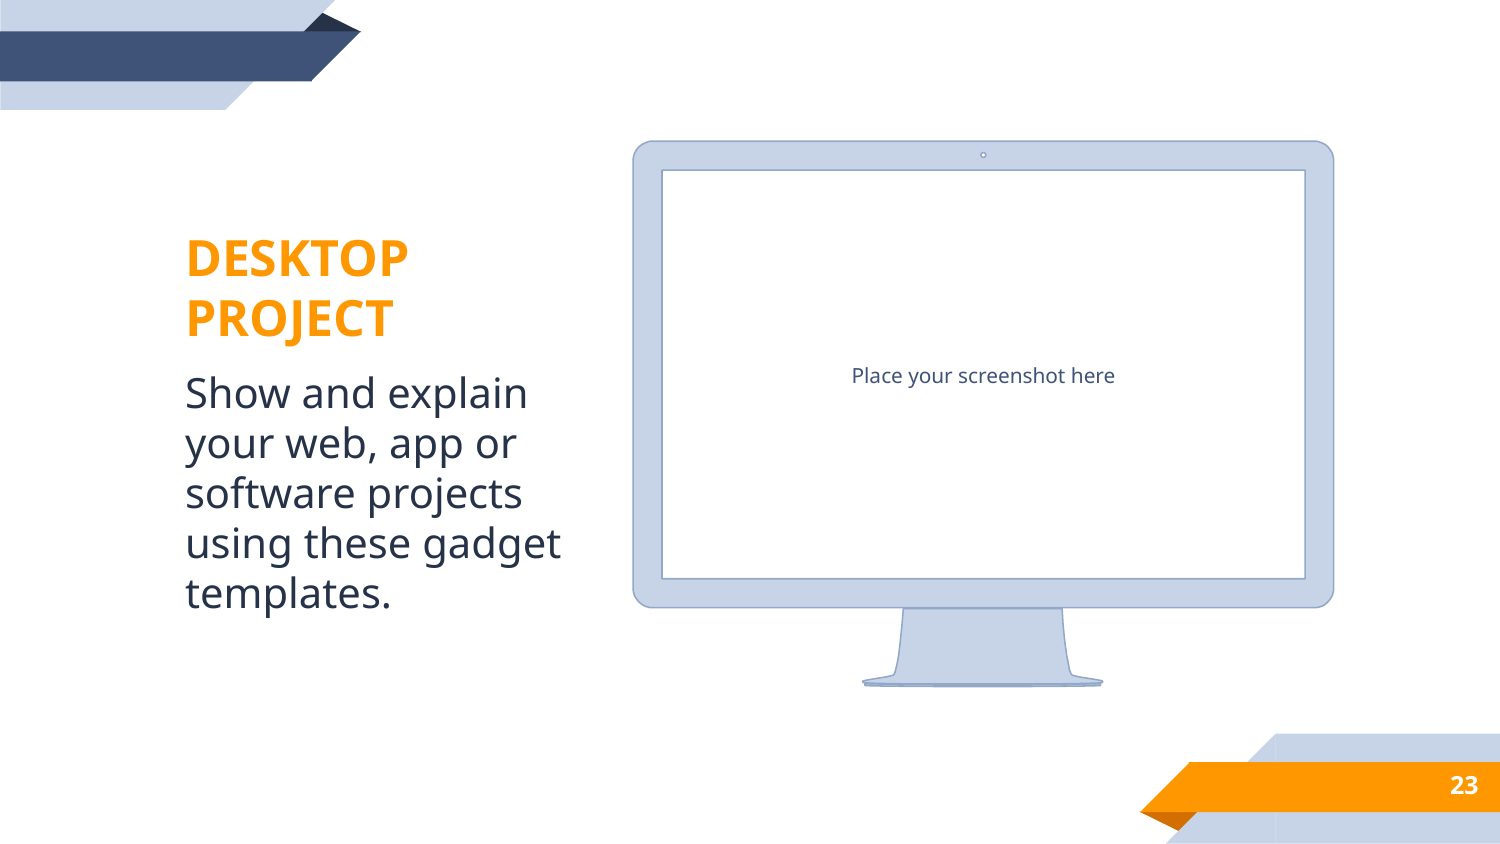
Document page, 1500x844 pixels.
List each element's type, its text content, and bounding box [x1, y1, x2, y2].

list DESKTOP PROJECT Show and explain your web, app or software projects using these gadget templates. [170, 200, 632, 644]
slide_number 23 [1249, 760, 1494, 813]
text_box Place your screenshot here [662, 170, 1305, 580]
text_box [633, 141, 1334, 687]
